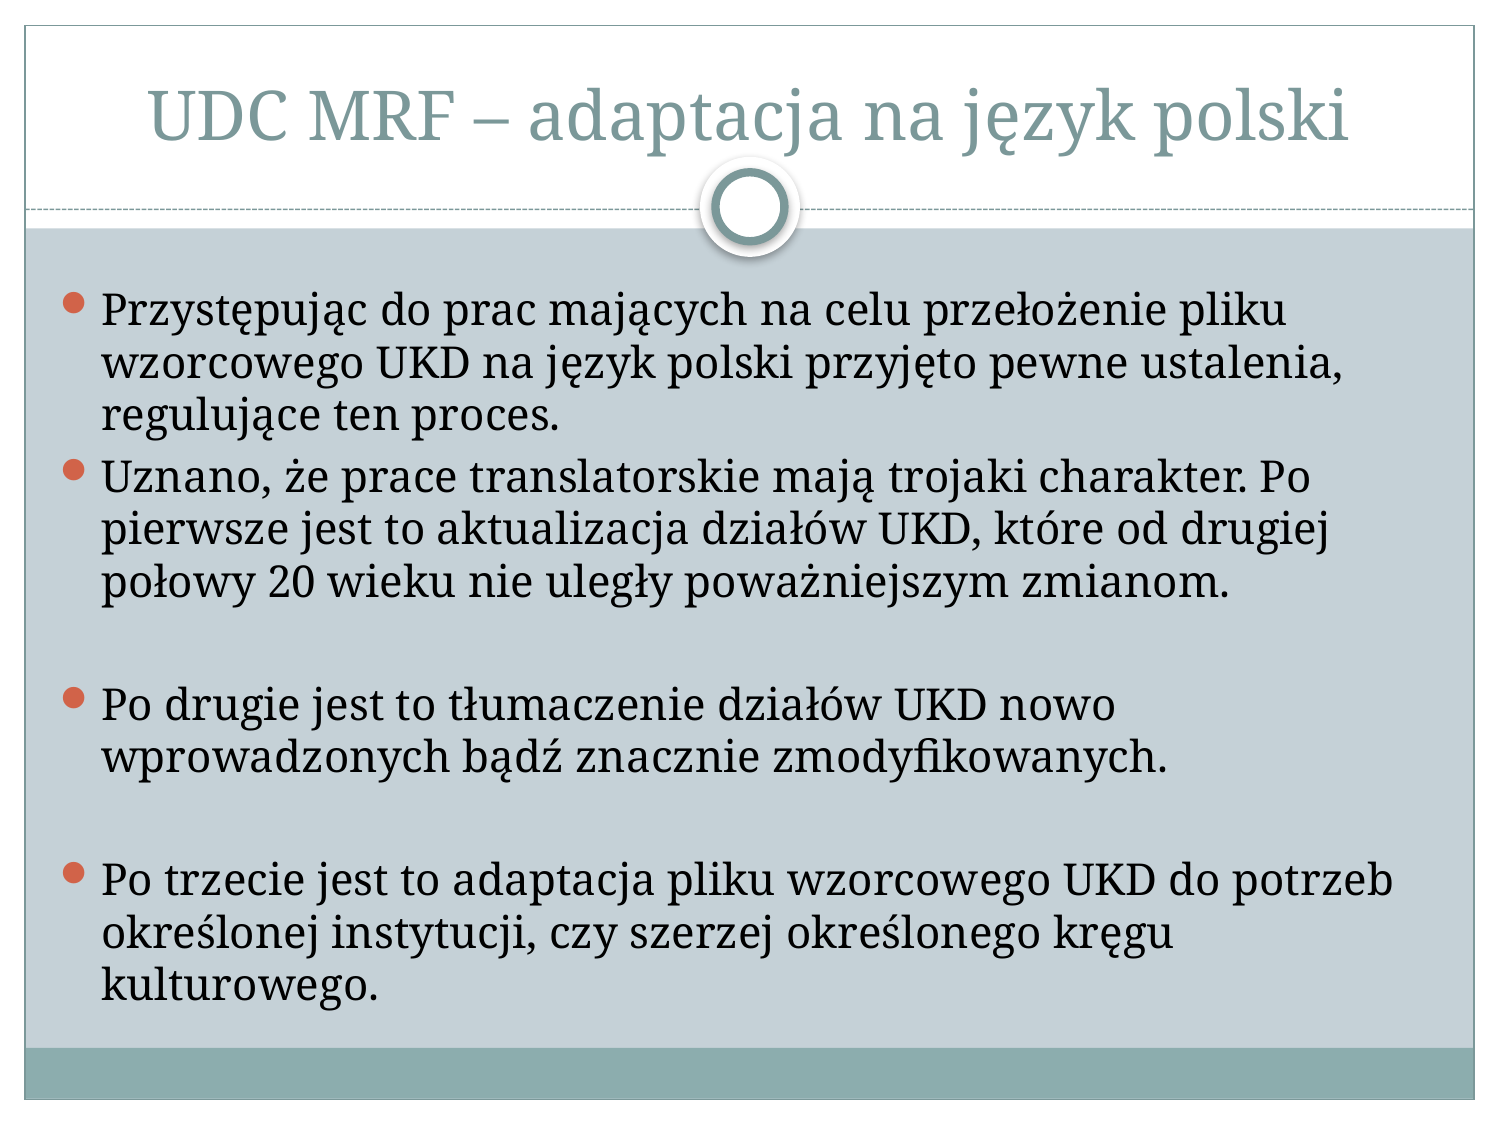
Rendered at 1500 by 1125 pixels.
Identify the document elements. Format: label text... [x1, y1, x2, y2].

list Przystępując do prac mających na celu przełożenie pliku wzorcowego UKD na język polski przyjęto pewne ustalenia, regulujące ten proces. Uznano, że prace translatorskie mają trojaki charakter. Po pierwsze jest to aktualizacja działów UKD, które od drugiej połowy 20 wieku nie uległy poważniejszym zmianom. Po drugie jest to tłumaczenie działów UKD nowo wprowadzonych bądź znacznie zmodyfikowanych. Po trzecie jest to adaptacja pliku wzorcowego UKD do potrzeb określonej instytucji, czy szerzej określonego kręgu kulturowego. [45, 213, 1455, 1023]
title UDC MRF – adaptacja na język polski [49, 37, 1450, 162]
